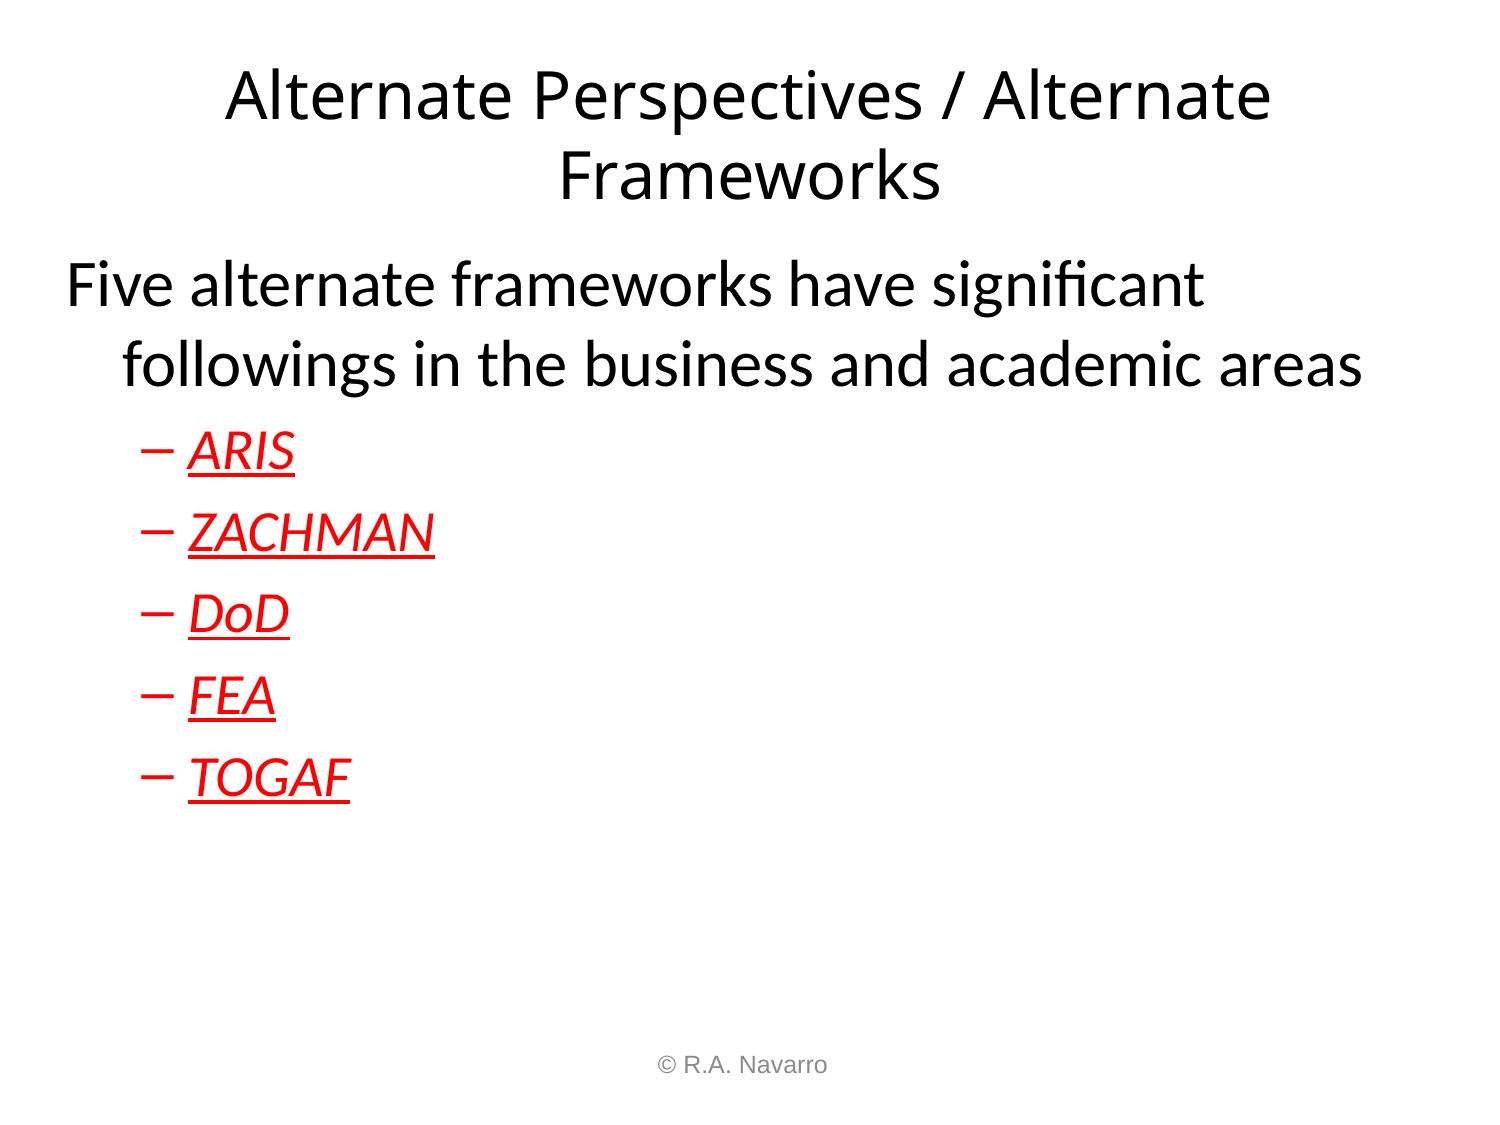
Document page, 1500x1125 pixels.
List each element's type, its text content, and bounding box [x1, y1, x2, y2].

footer © R.A. Navarro [512, 1024, 988, 1103]
text_box Alternate Perspectives / Alternate Frameworks [74, 45, 1425, 232]
text_box Five alternate frameworks have significant followings in the business and academic areas ARIS ZACHMAN DoD FEA TOGAF [51, 232, 1463, 975]
